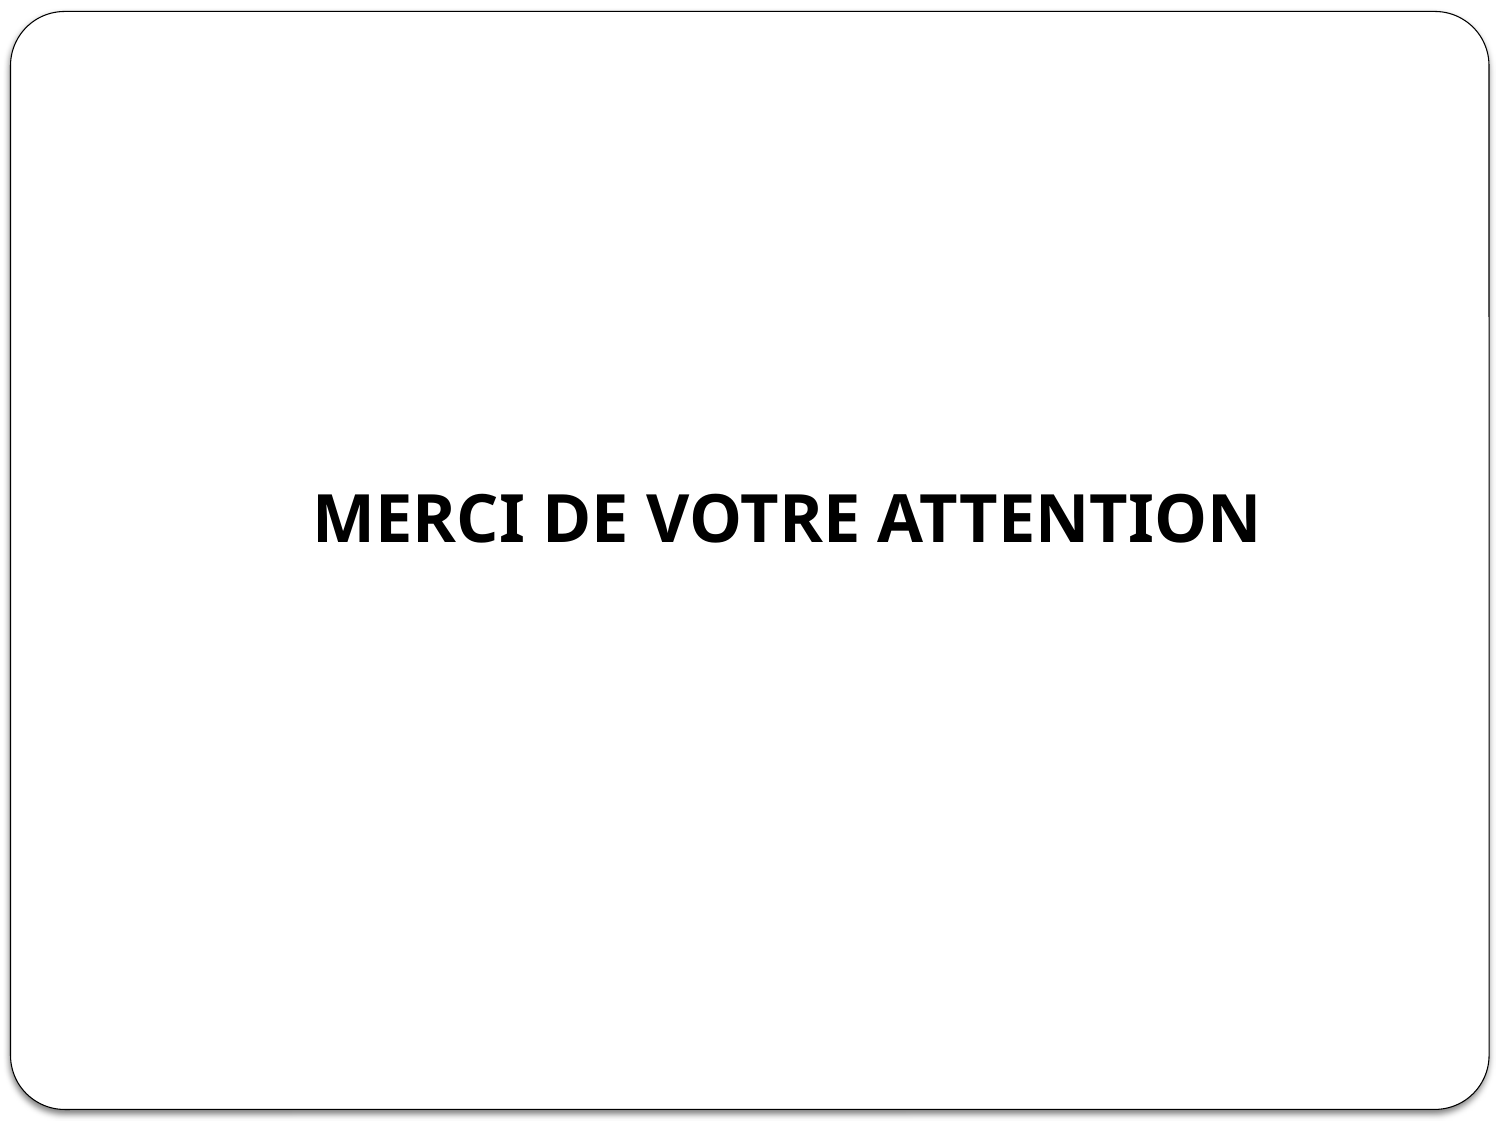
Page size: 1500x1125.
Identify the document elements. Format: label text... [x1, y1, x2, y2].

list MERCI DE VOTRE ATTENTION [150, 237, 1425, 988]
